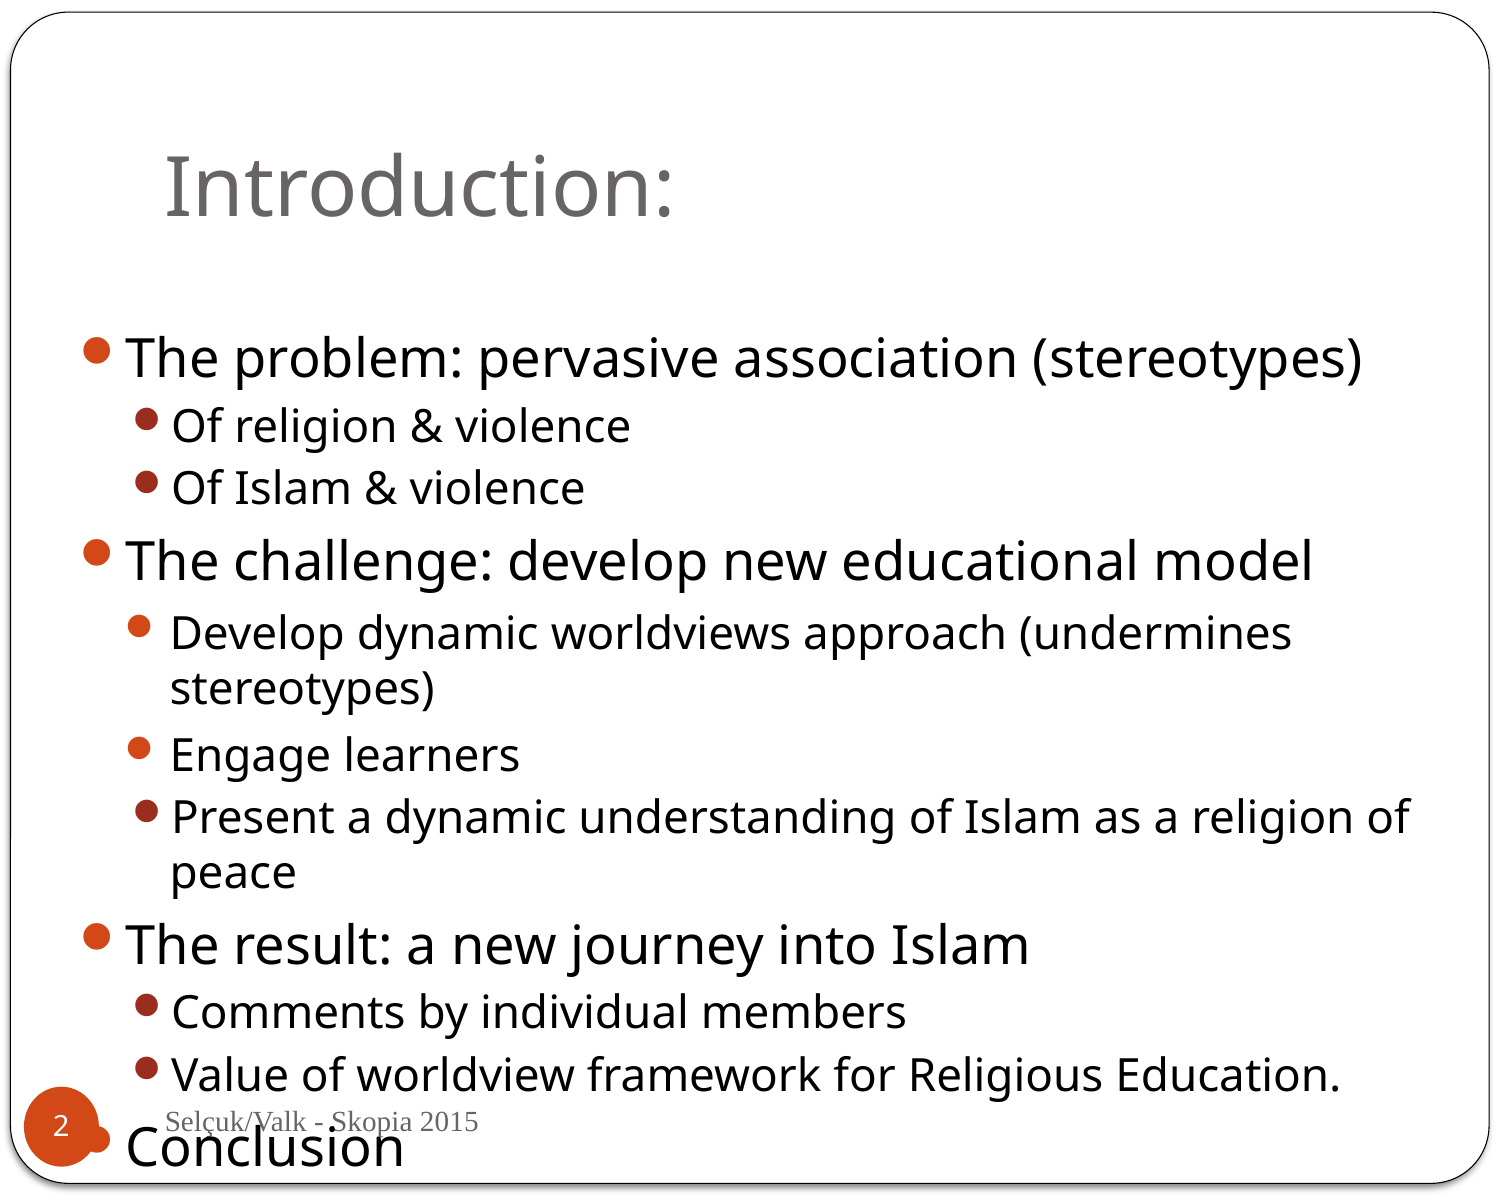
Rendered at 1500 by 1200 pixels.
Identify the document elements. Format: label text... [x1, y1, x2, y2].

slide_number 2 [23, 1086, 99, 1167]
list The problem: pervasive association (stereotypes) Of religion & violence Of Islam & violence The challenge: develop new educational model Develop dynamic worldviews approach (undermines stereotypes) Engage learners Present a dynamic understanding of Islam as a religion of peace The result: a new journey into Islam Comments by individual members Value of worldview framework for Religious Education. Conclusion [64, 316, 1447, 1002]
title Introduction: [150, 48, 1425, 249]
footer Selçuk/Valk - Skopia 2015 [150, 1080, 800, 1160]
